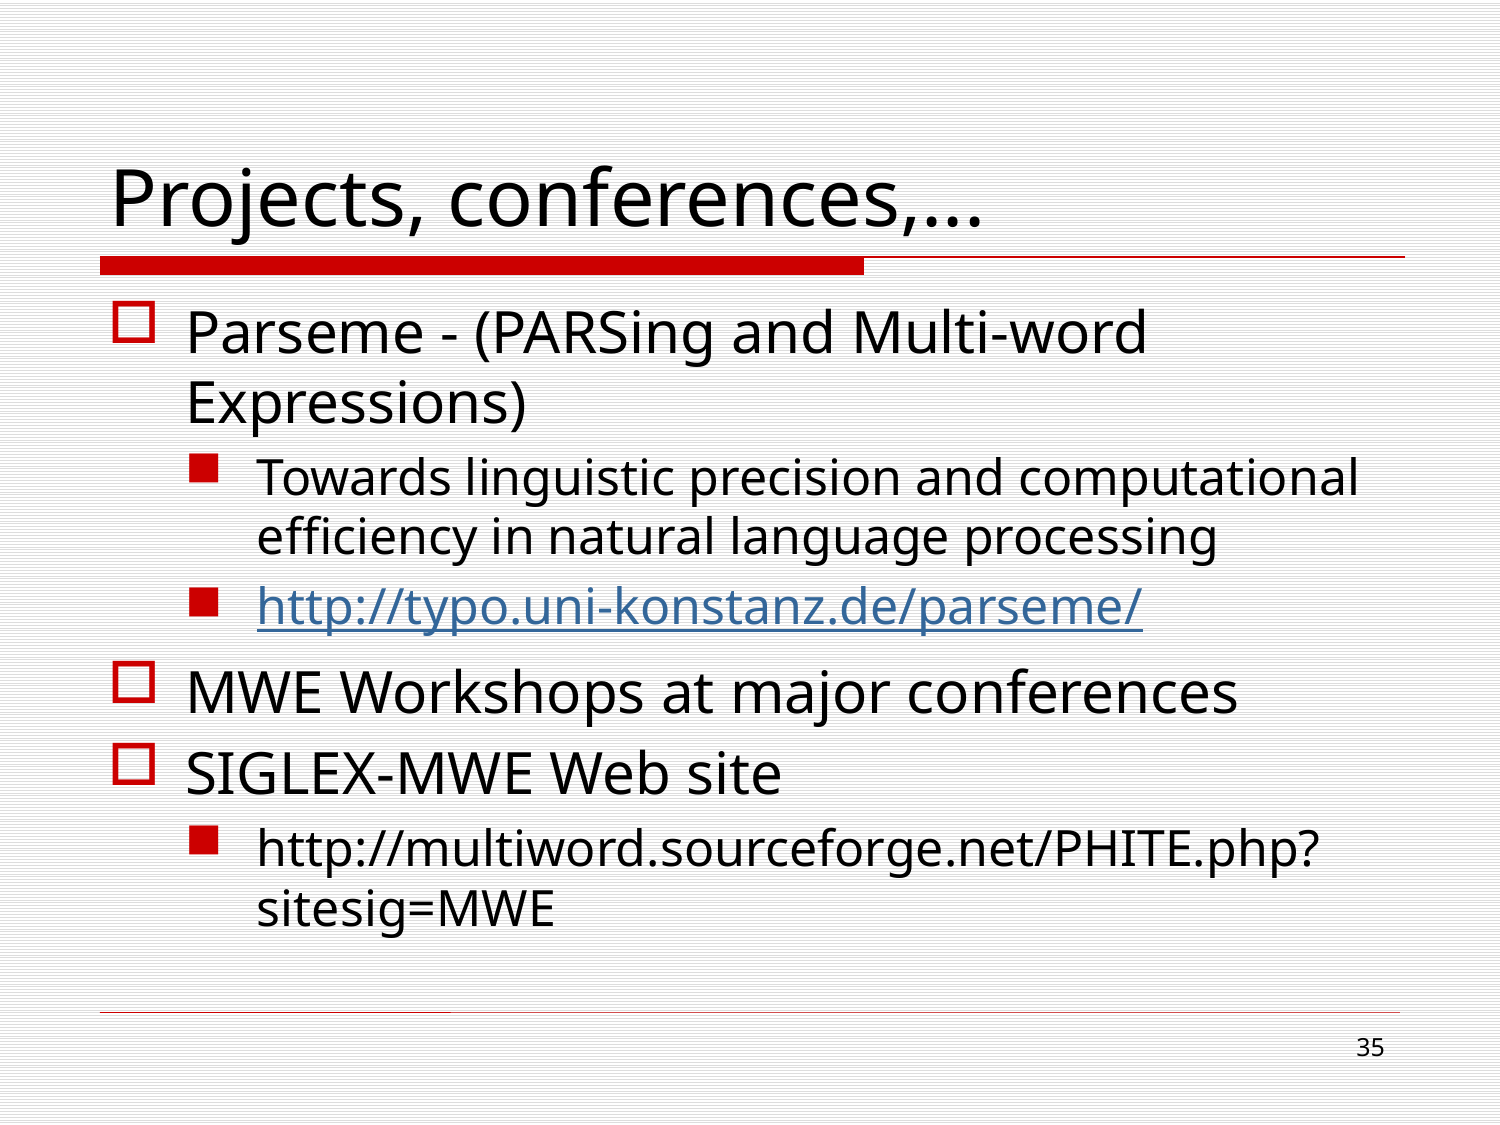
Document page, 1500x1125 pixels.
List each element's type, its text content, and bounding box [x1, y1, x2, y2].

list Parseme - (PARSing and Multi-word Expressions) Towards linguistic precision and computational efficiency in natural language processing http://typo.uni-konstanz.de/parseme/ MWE Workshops at major conferences SIGLEX-MWE Web site http://multiword.sourceforge.net/PHITE.php?sitesig=MWE [92, 287, 1406, 988]
title Projects, conferences,... [94, 50, 1407, 250]
slide_number 35 [1074, 1024, 1400, 1103]
